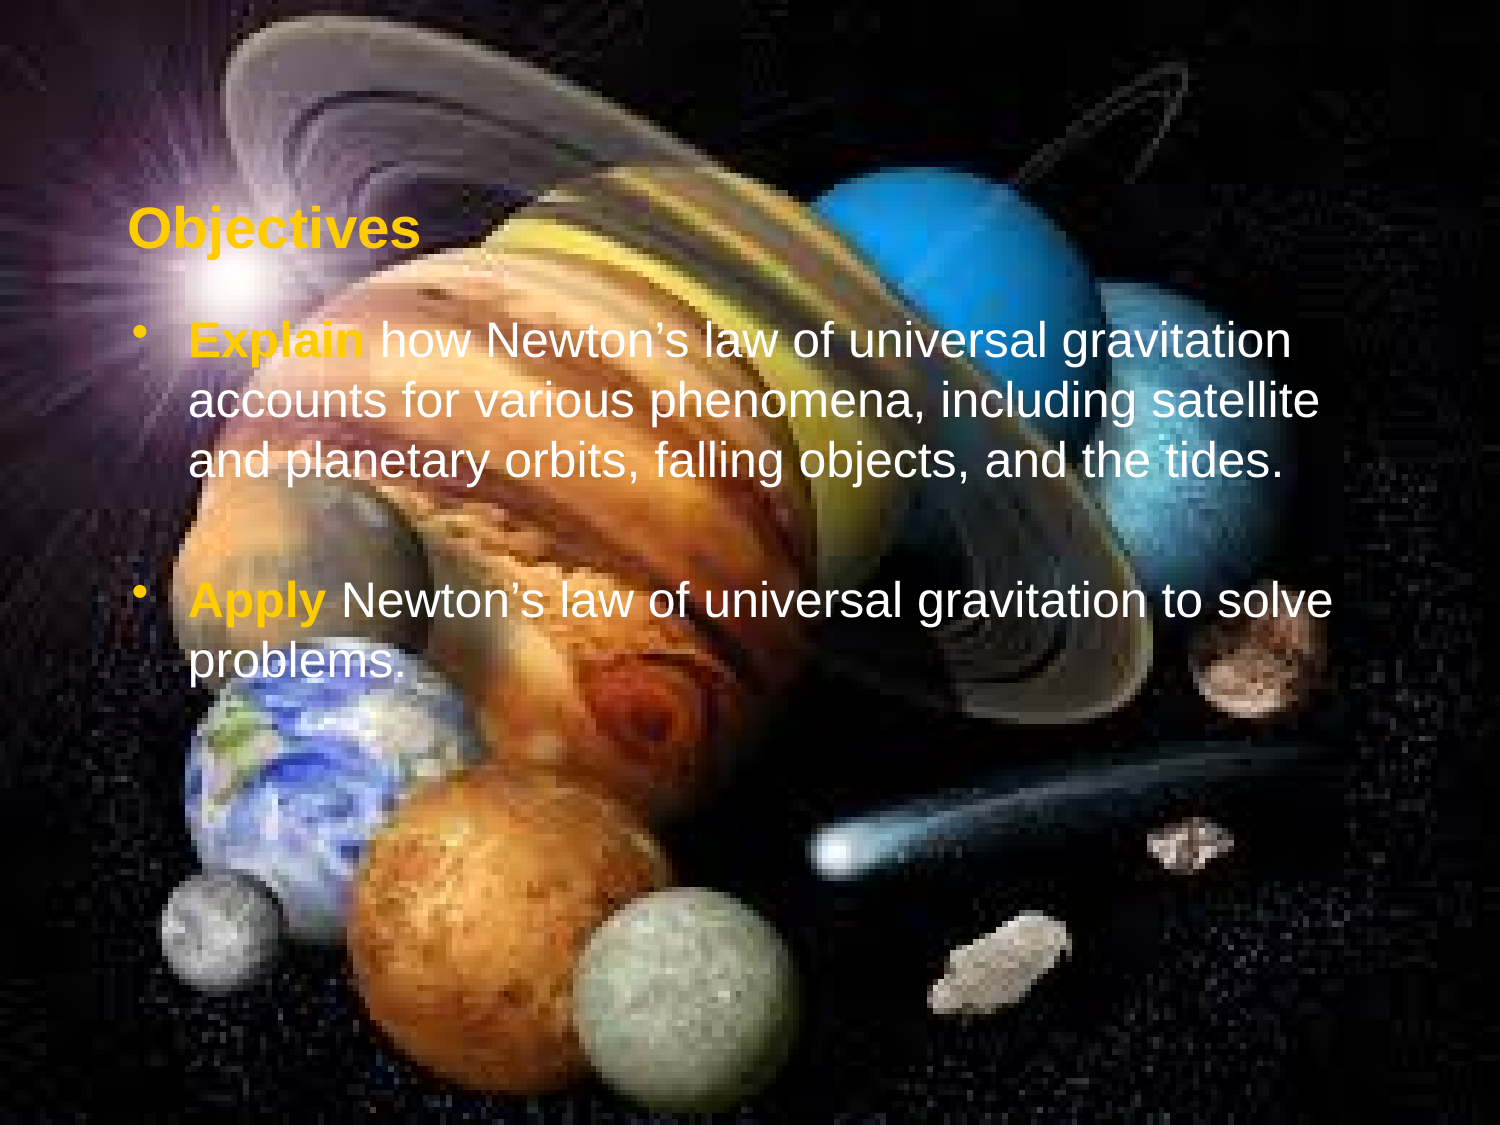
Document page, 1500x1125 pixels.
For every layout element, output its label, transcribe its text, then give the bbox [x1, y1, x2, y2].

list Explain how Newton’s law of universal gravitation accounts for various phenomena, including satellite and planetary orbits, falling objects, and the tides. Apply Newton’s law of universal gravitation to solve problems. [116, 299, 1393, 976]
picture [0, 0, 1500, 1125]
title Objectives [111, 174, 1393, 276]
